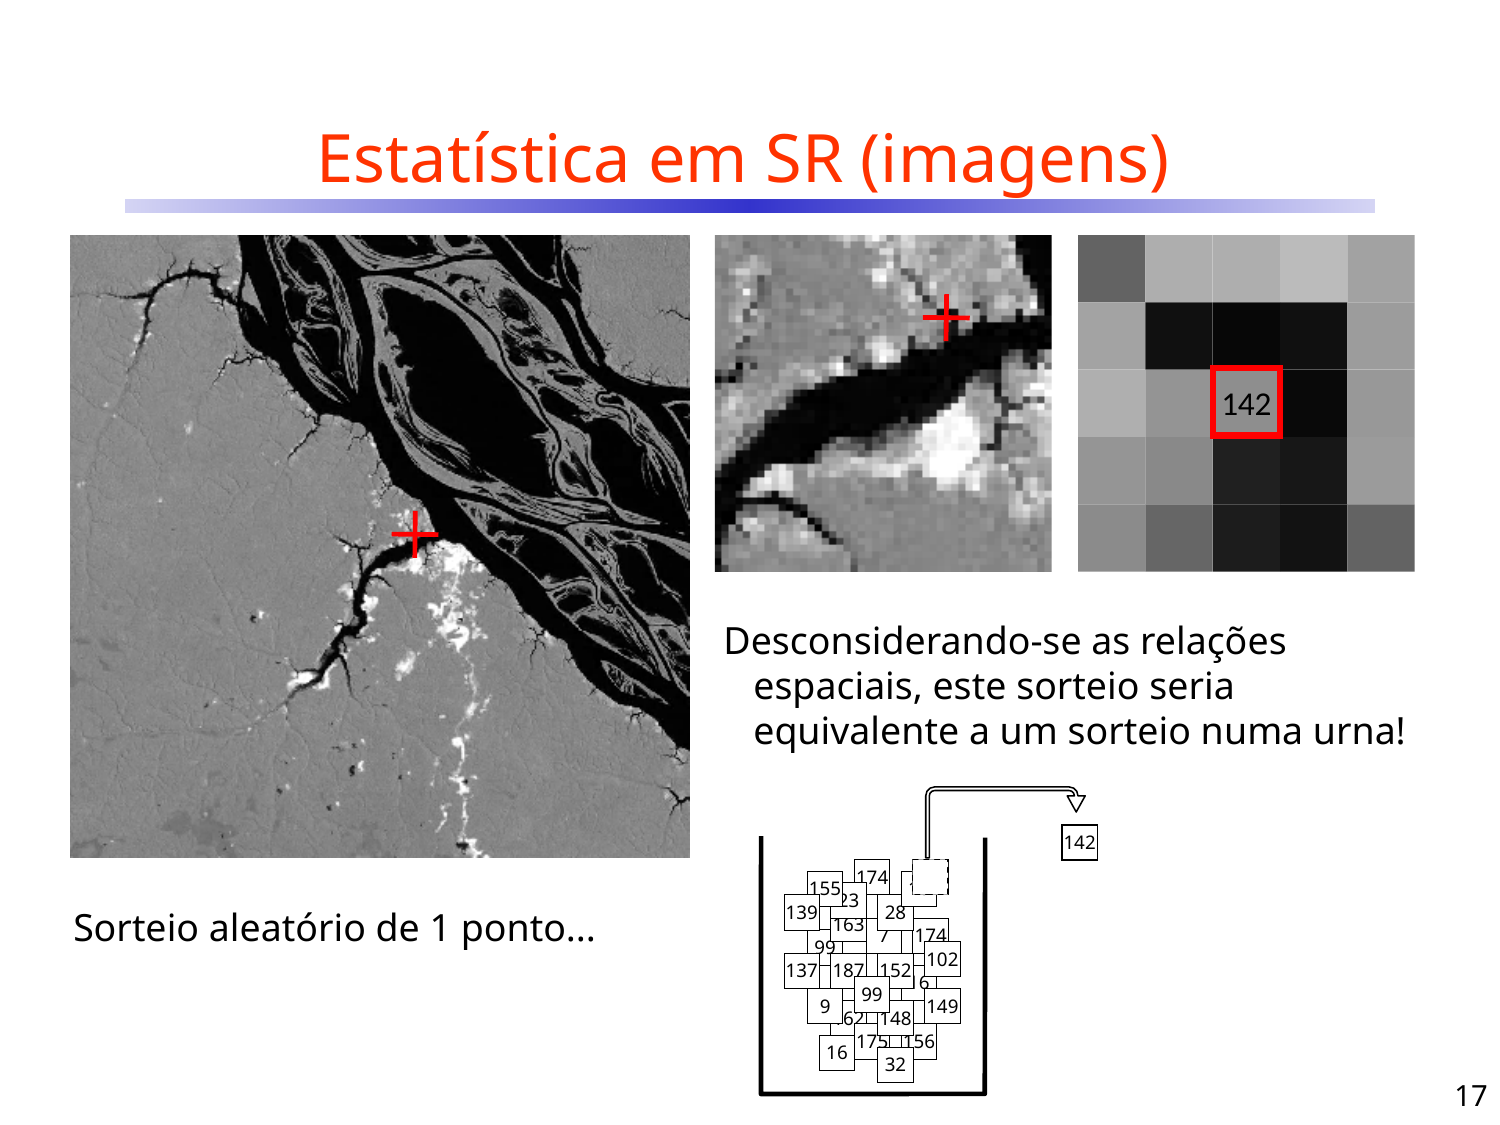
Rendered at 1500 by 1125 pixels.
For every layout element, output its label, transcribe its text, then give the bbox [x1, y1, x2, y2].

text_box Desconsiderando-se as relações espaciais, este sorteio seria equivalente a um sorteio numa urna! [708, 609, 1459, 760]
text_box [922, 293, 970, 342]
picture [70, 234, 690, 858]
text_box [912, 786, 1098, 896]
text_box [760, 835, 986, 1095]
picture [714, 234, 1052, 573]
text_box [1077, 234, 1415, 573]
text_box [391, 510, 439, 558]
slide_number 17 [1190, 1049, 1500, 1125]
text_box Sorteio aleatório de 1 ponto... [58, 896, 644, 957]
title Estatística em SR (imagens) [49, 99, 1438, 213]
